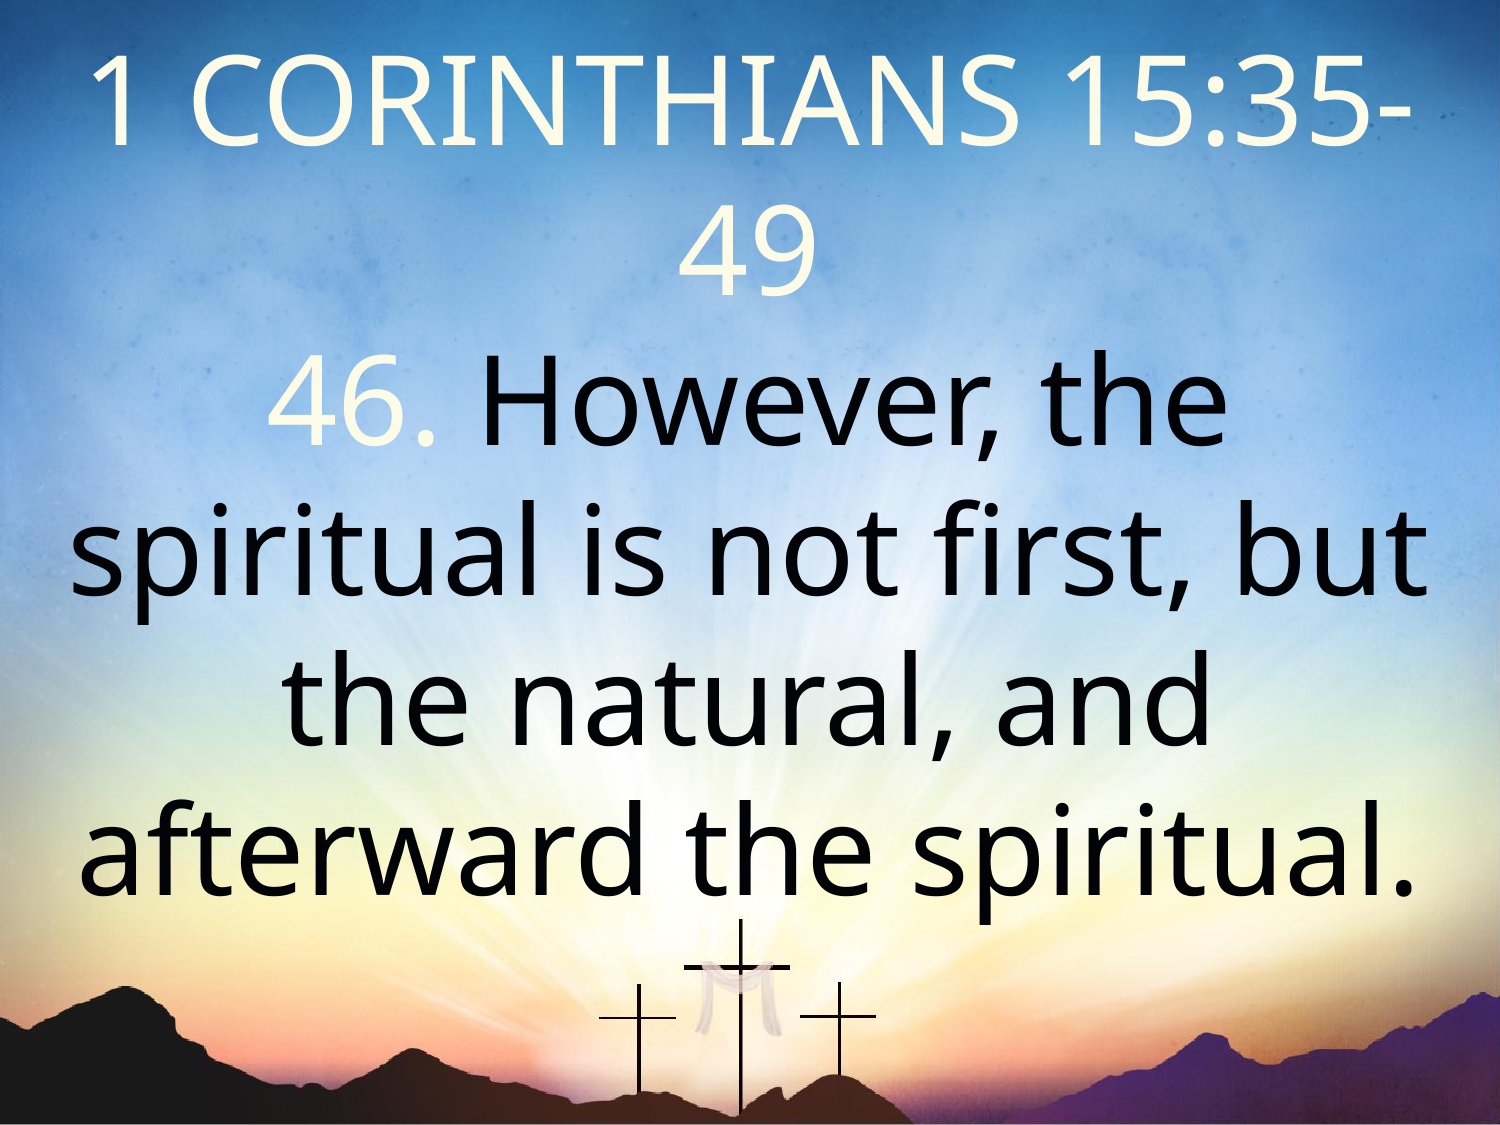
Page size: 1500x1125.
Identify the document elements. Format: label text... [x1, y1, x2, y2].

picture [0, 0, 1500, 1125]
text_box 1 CORINTHIANS 15:35-49 46. However, the spiritual is not first, but the natural, and afterward the spiritual. [13, 13, 1486, 929]
